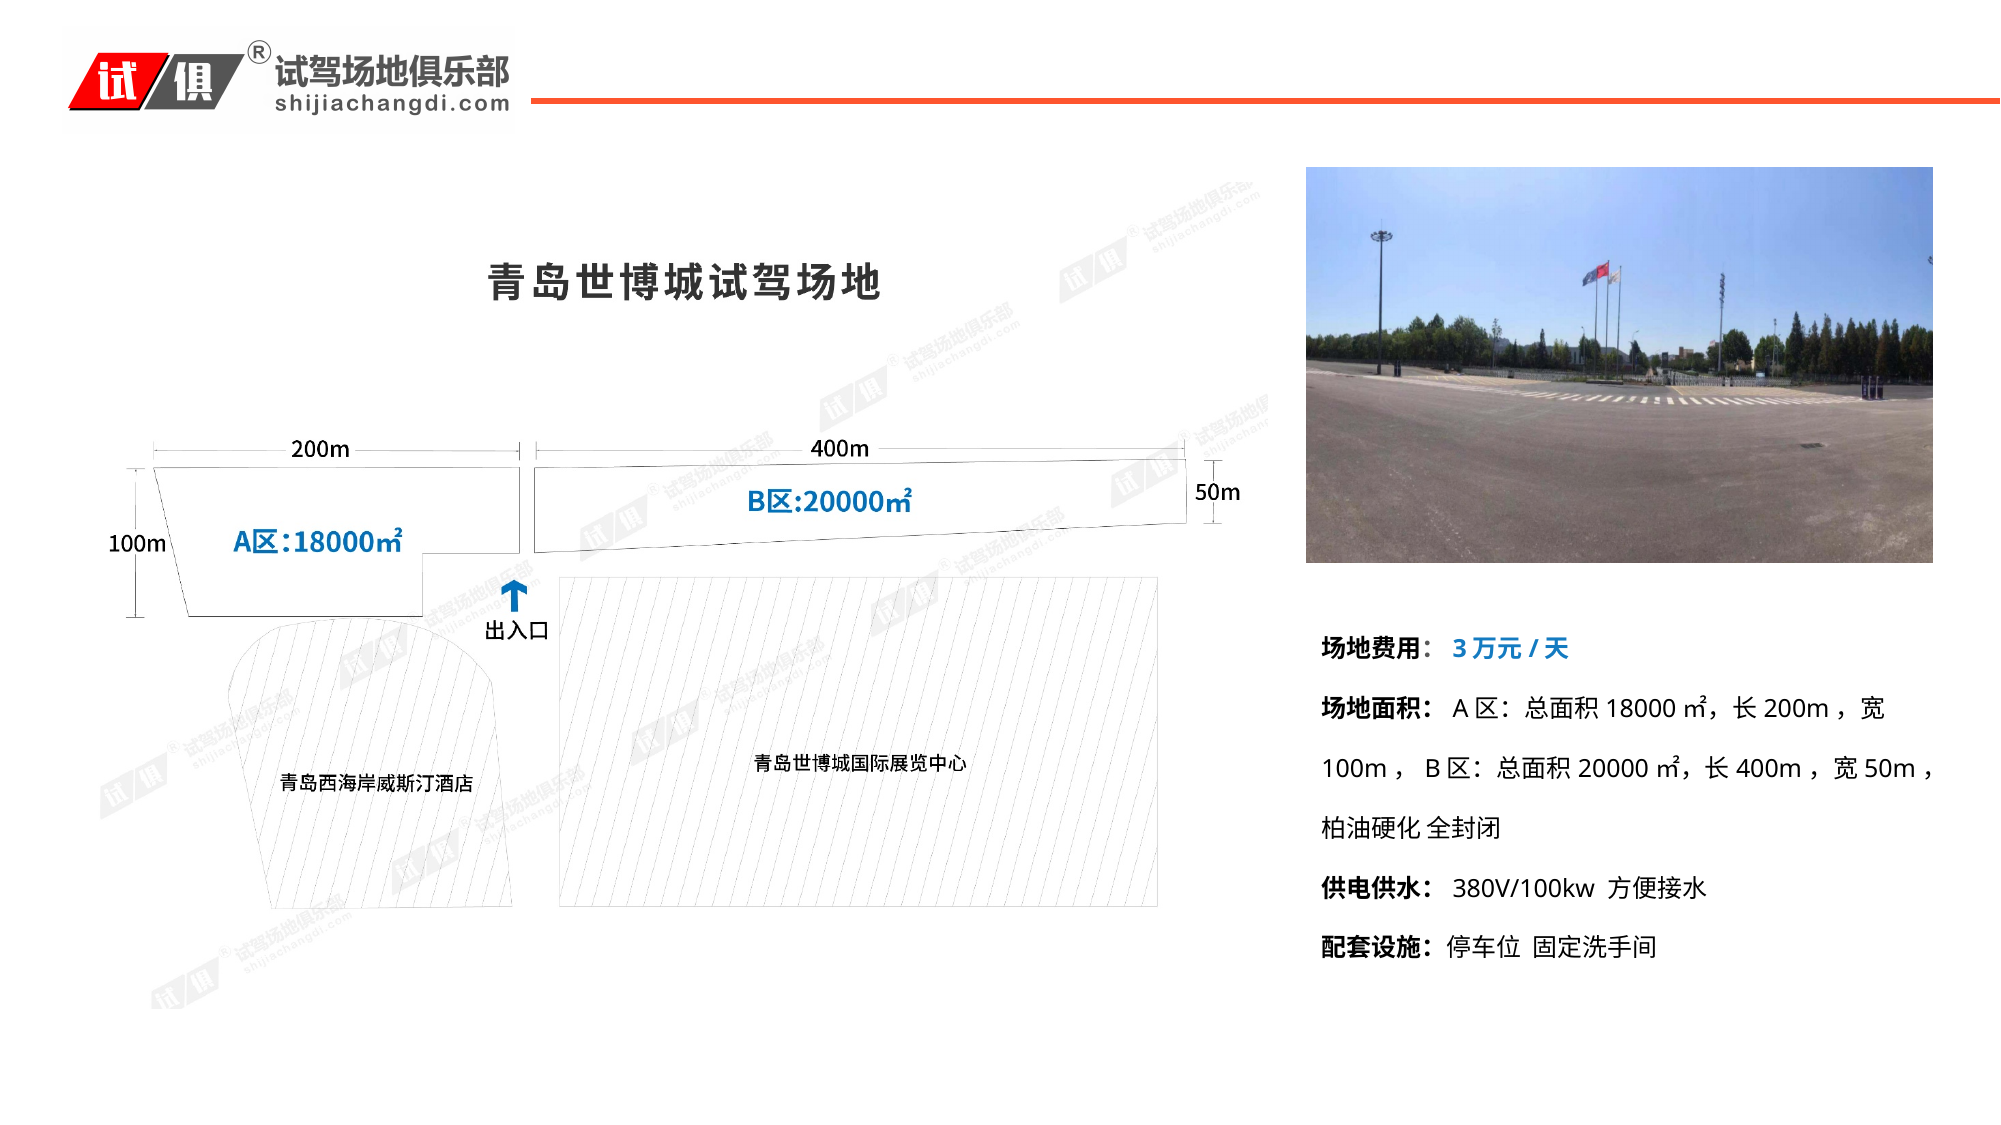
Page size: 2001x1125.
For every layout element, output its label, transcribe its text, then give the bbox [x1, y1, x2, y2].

text_box 场地费用：3万元/天 场地面积：A区：总面积18000㎡，长200m，宽100m，B区：总面积20000㎡，长400m，宽50m，柏油硬化 全封闭 供电供水：380V/100kw 方便接水 配套设施：停车位 固定洗手间 [1306, 595, 1971, 970]
picture [1306, 167, 1934, 563]
picture [53, 26, 531, 134]
picture [98, 182, 1268, 1009]
